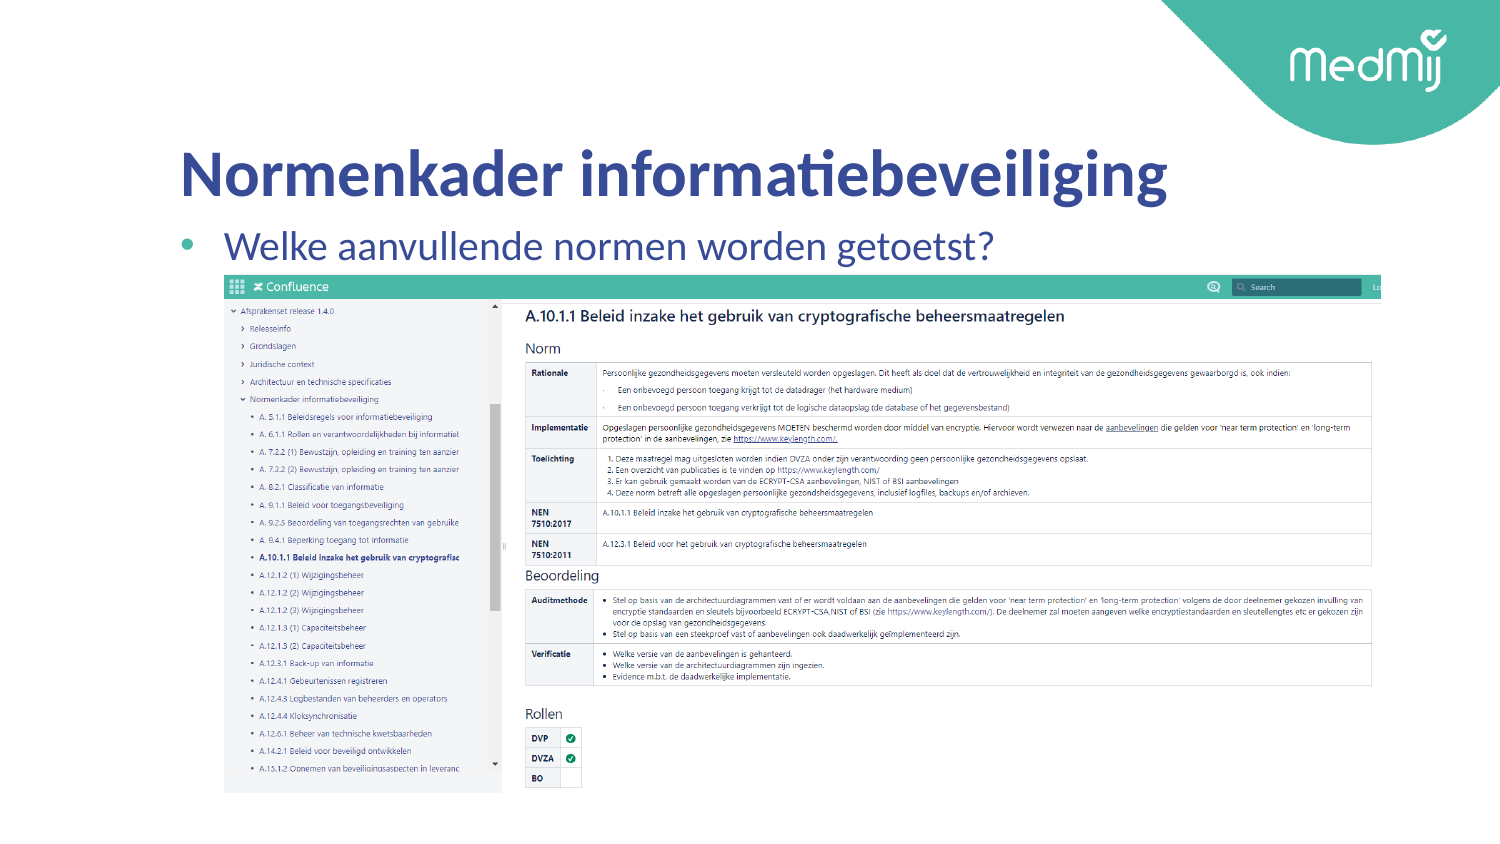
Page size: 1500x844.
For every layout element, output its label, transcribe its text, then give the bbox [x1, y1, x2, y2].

picture [0, 0, 1500, 844]
title Normenkader informatiebeveiliging [180, 55, 1177, 210]
list Welke aanvullende normen worden getoetst? [180, 218, 1425, 776]
